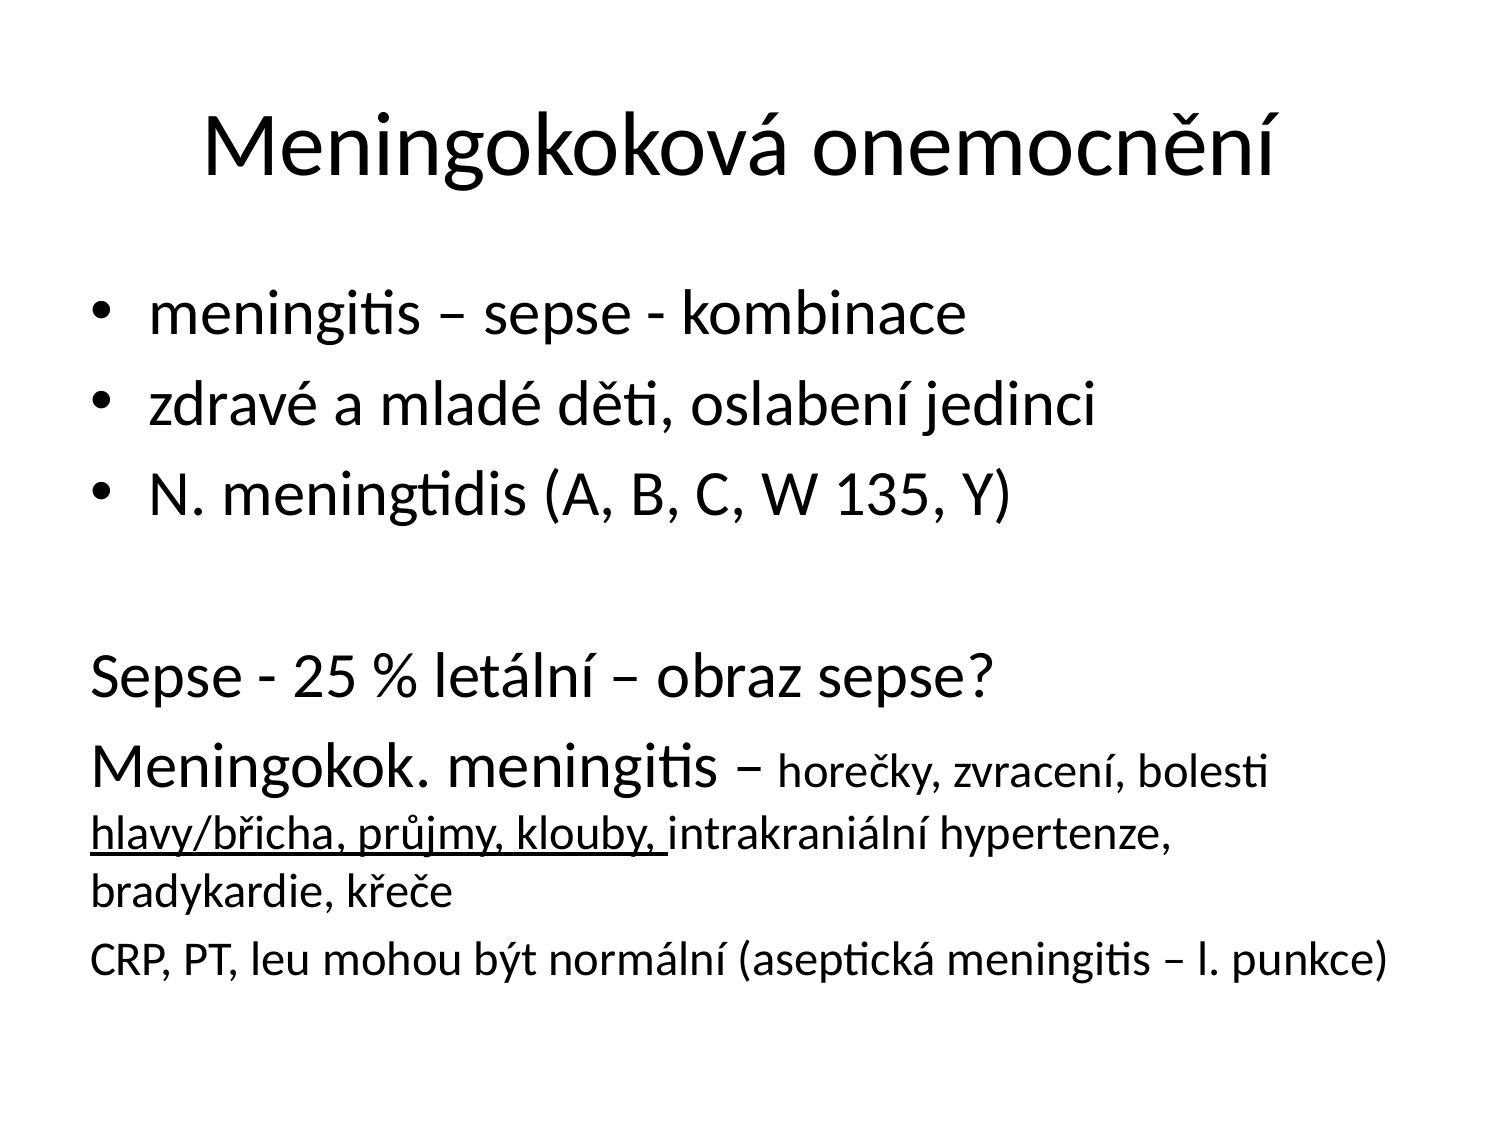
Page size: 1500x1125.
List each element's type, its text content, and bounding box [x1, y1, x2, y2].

list meningitis – sepse - kombinace zdravé a mladé děti, oslabení jedinci N. meningtidis (A, B, C, W 135, Y) Sepse - 25 % letální – obraz sepse? Meningokok. meningitis – horečky, zvracení, bolesti hlavy/břicha, průjmy, klouby, intrakraniální hypertenze, bradykardie, křeče CRP, PT, leu mohou být normální (aseptická meningitis – l. punkce) [75, 262, 1425, 1005]
title Meningokoková onemocnění [75, 45, 1425, 233]
